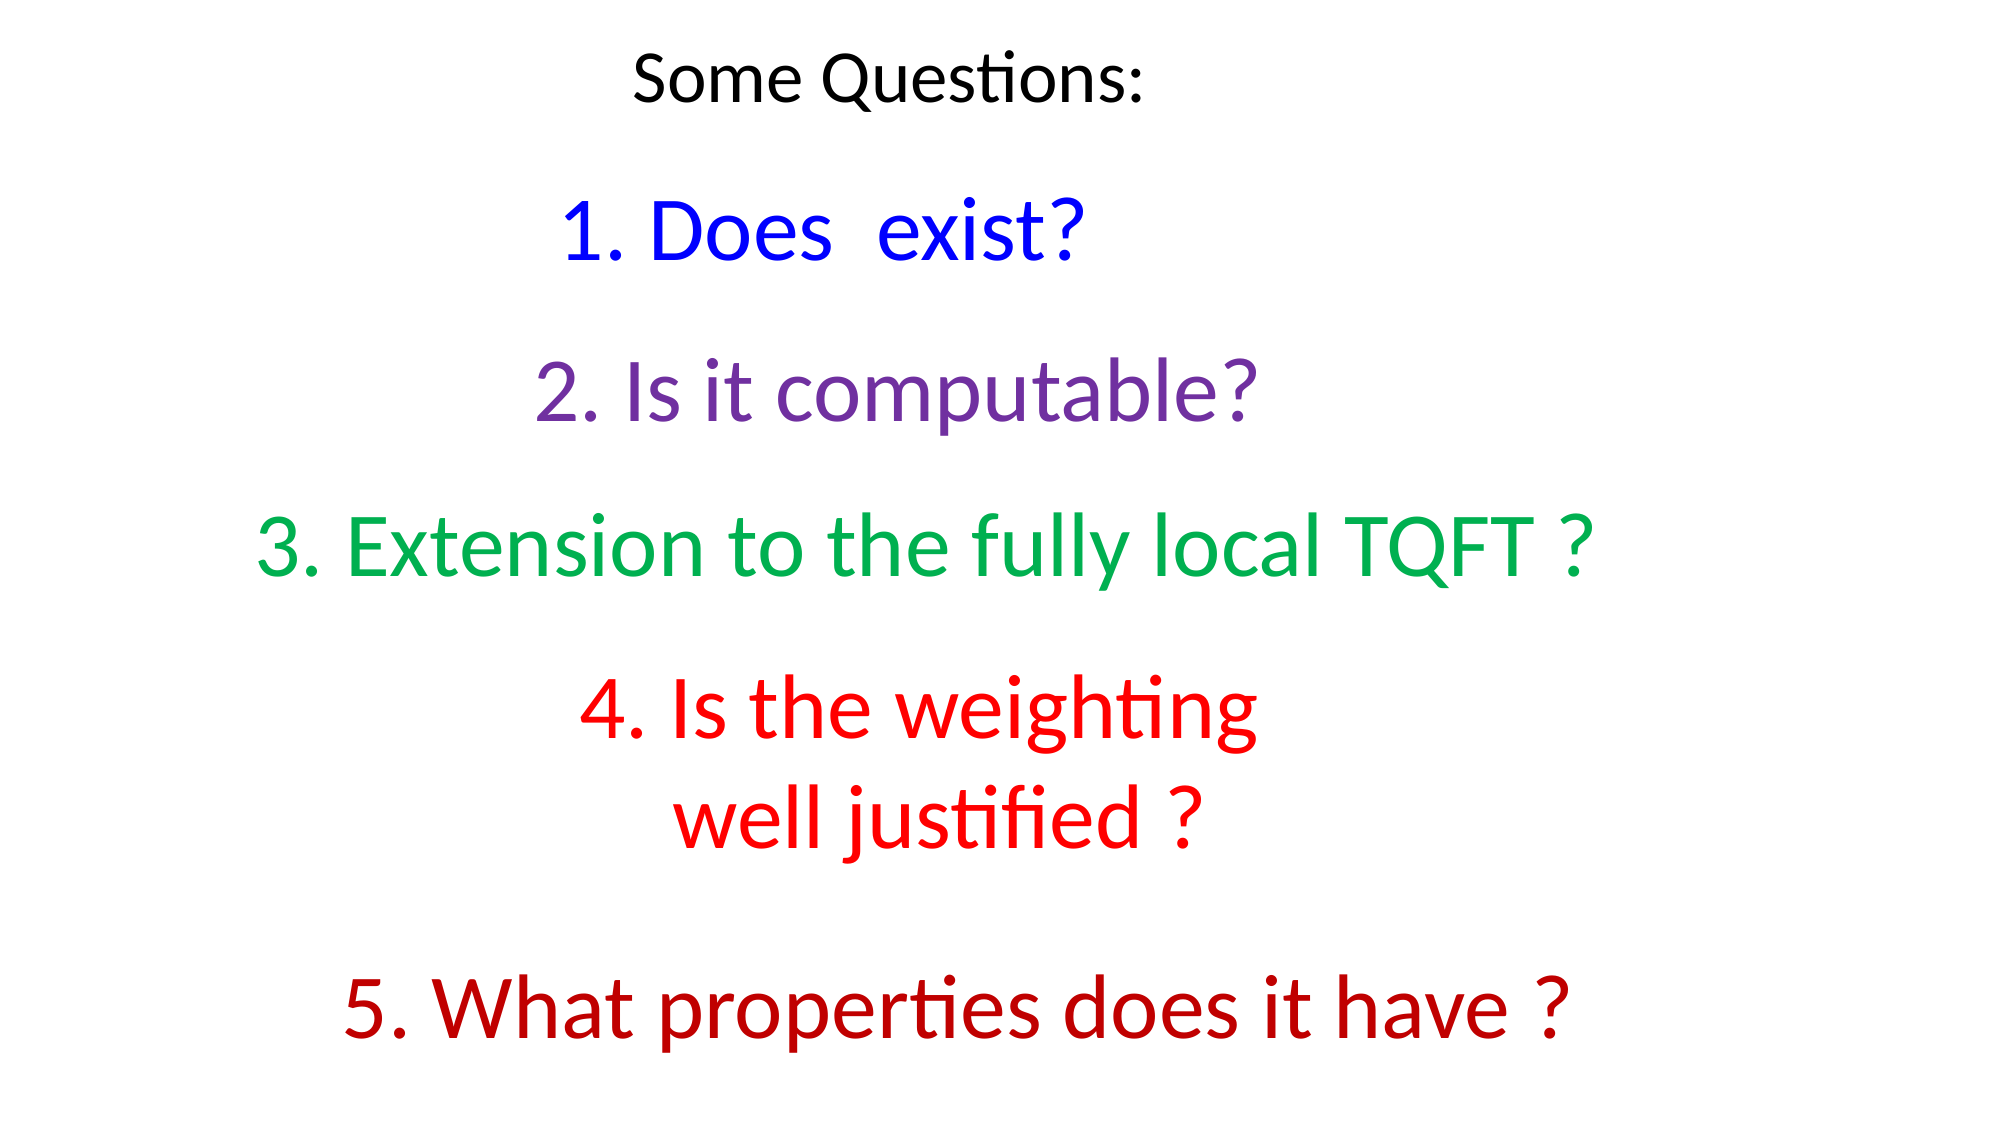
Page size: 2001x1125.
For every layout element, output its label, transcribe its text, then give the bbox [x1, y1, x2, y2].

text_box 2. Is it computable? [518, 322, 1341, 448]
text_box Some Questions: [618, 19, 1273, 125]
text_box 3. Extension to the fully local TQFT ? [239, 477, 2000, 603]
text_box 5. What properties does it have ? [326, 939, 1674, 1065]
